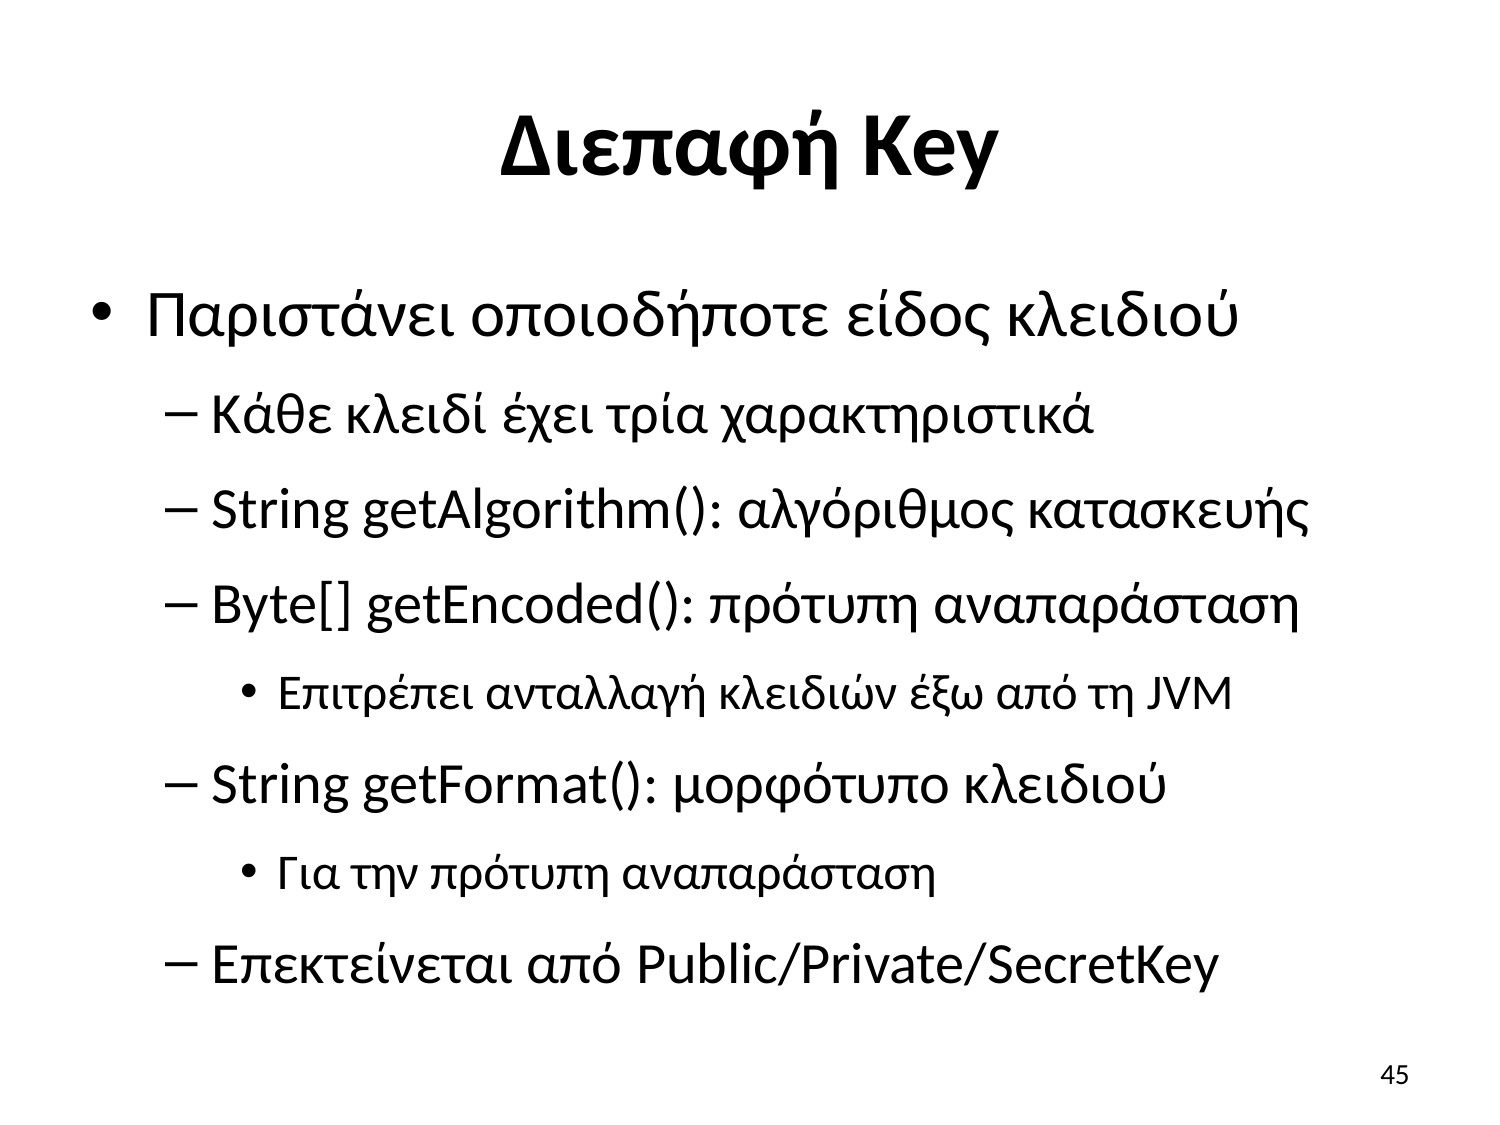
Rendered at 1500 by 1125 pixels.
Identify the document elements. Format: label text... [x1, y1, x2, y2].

title Διεπαφή Key [75, 45, 1425, 233]
list Παριστάνει οποιοδήποτε είδος κλειδιού Κάθε κλειδί έχει τρία χαρακτηριστικά String getAlgorithm(): αλγόριθμος κατασκευής Byte[] getEncoded(): πρότυπη αναπαράσταση Επιτρέπει ανταλλαγή κλειδιών έξω από τη JVM String getFormat(): μορφότυπο κλειδιού Για την πρότυπη αναπαράσταση Επεκτείνεται από Public/Private/SecretKey [75, 262, 1425, 1005]
slide_number 45 [1074, 1042, 1425, 1103]
